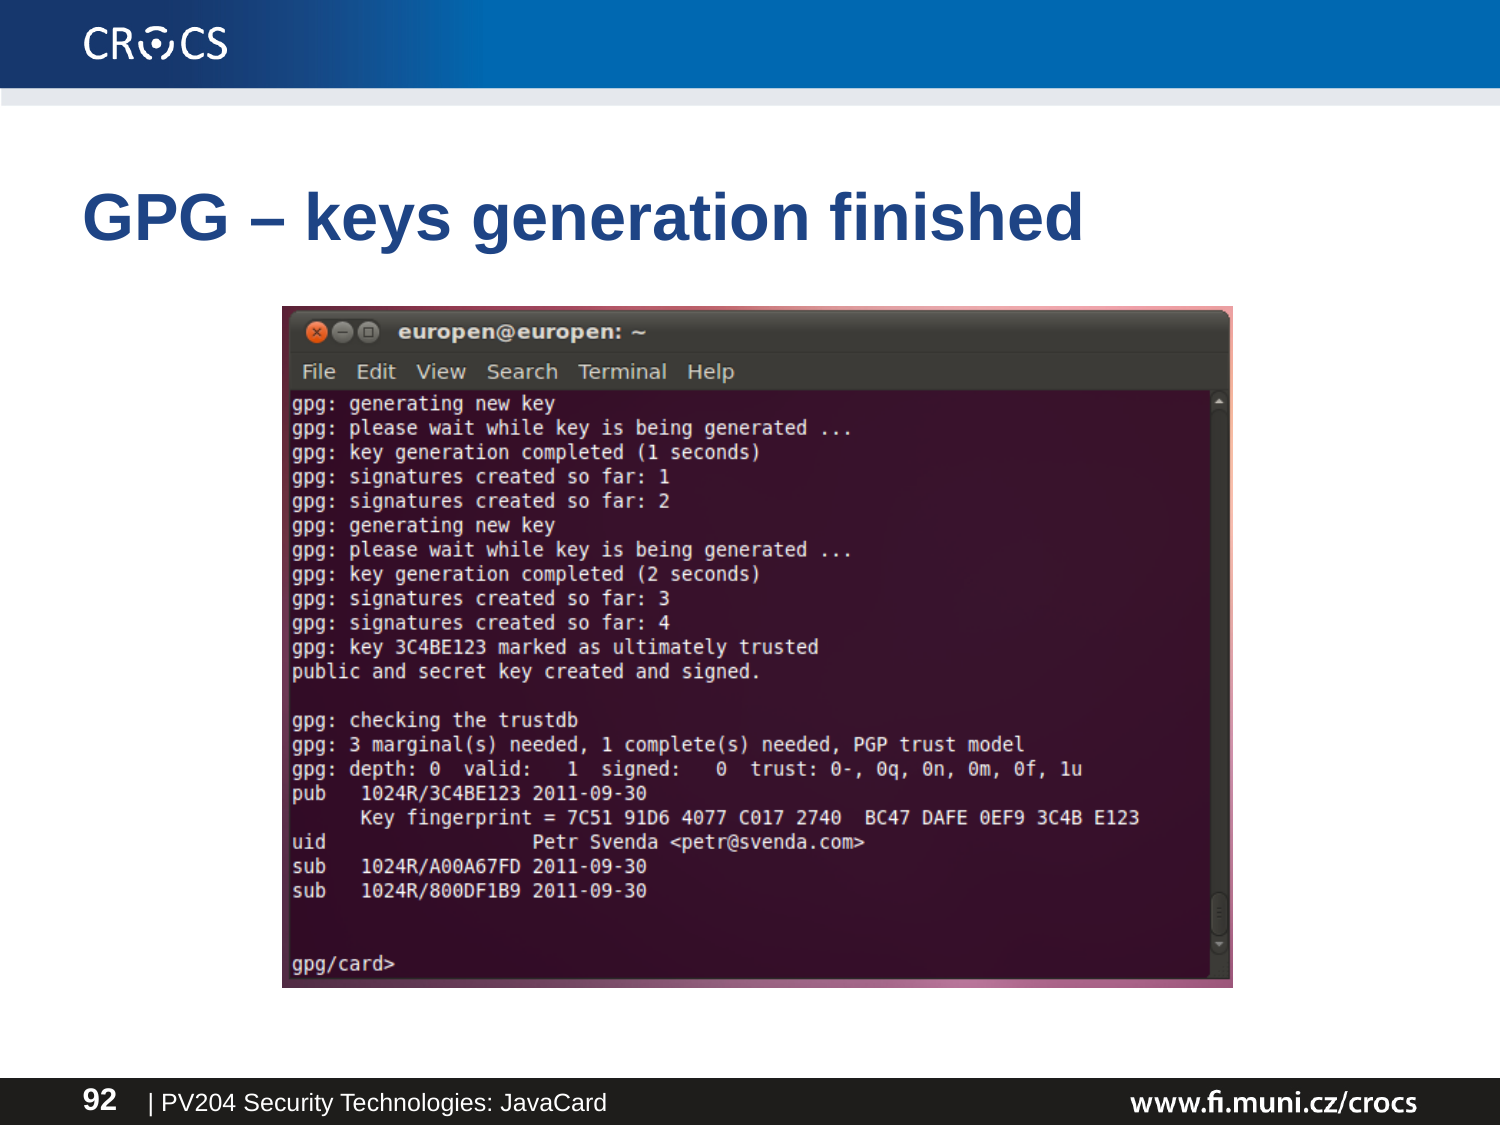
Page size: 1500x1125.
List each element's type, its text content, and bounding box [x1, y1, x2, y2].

slide_number 92 [82, 1078, 148, 1125]
footer | PV204 Security Technologies: JavaCard [148, 1078, 623, 1125]
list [282, 306, 1233, 988]
title GPG – keys generation finished [82, 148, 1433, 280]
picture [0, 0, 1500, 1125]
